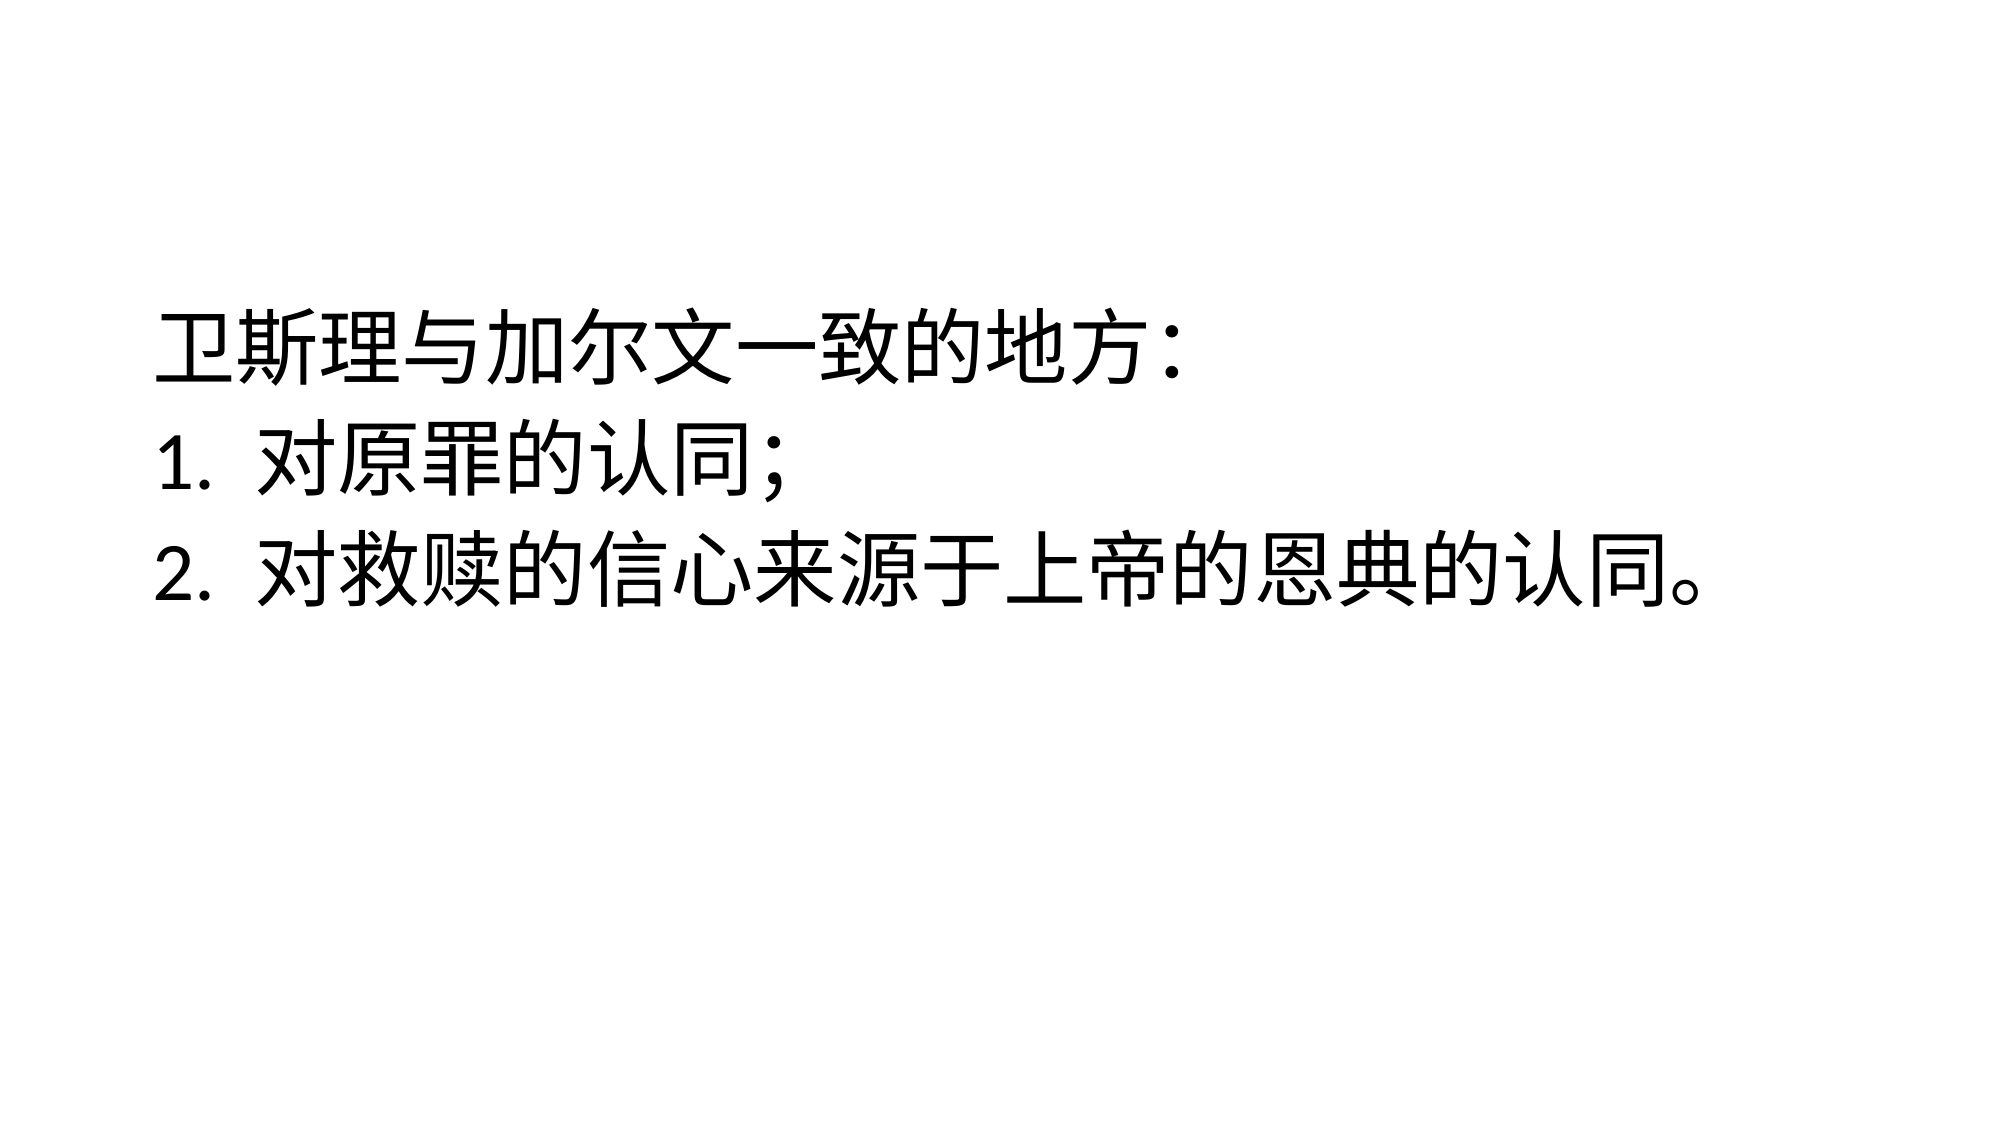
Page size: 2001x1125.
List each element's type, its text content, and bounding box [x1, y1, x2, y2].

list 卫斯理与加尔文一致的地方： 1. 对原罪的认同； 2. 对救赎的信心来源于上帝的恩典的认同。 [137, 299, 1863, 1014]
